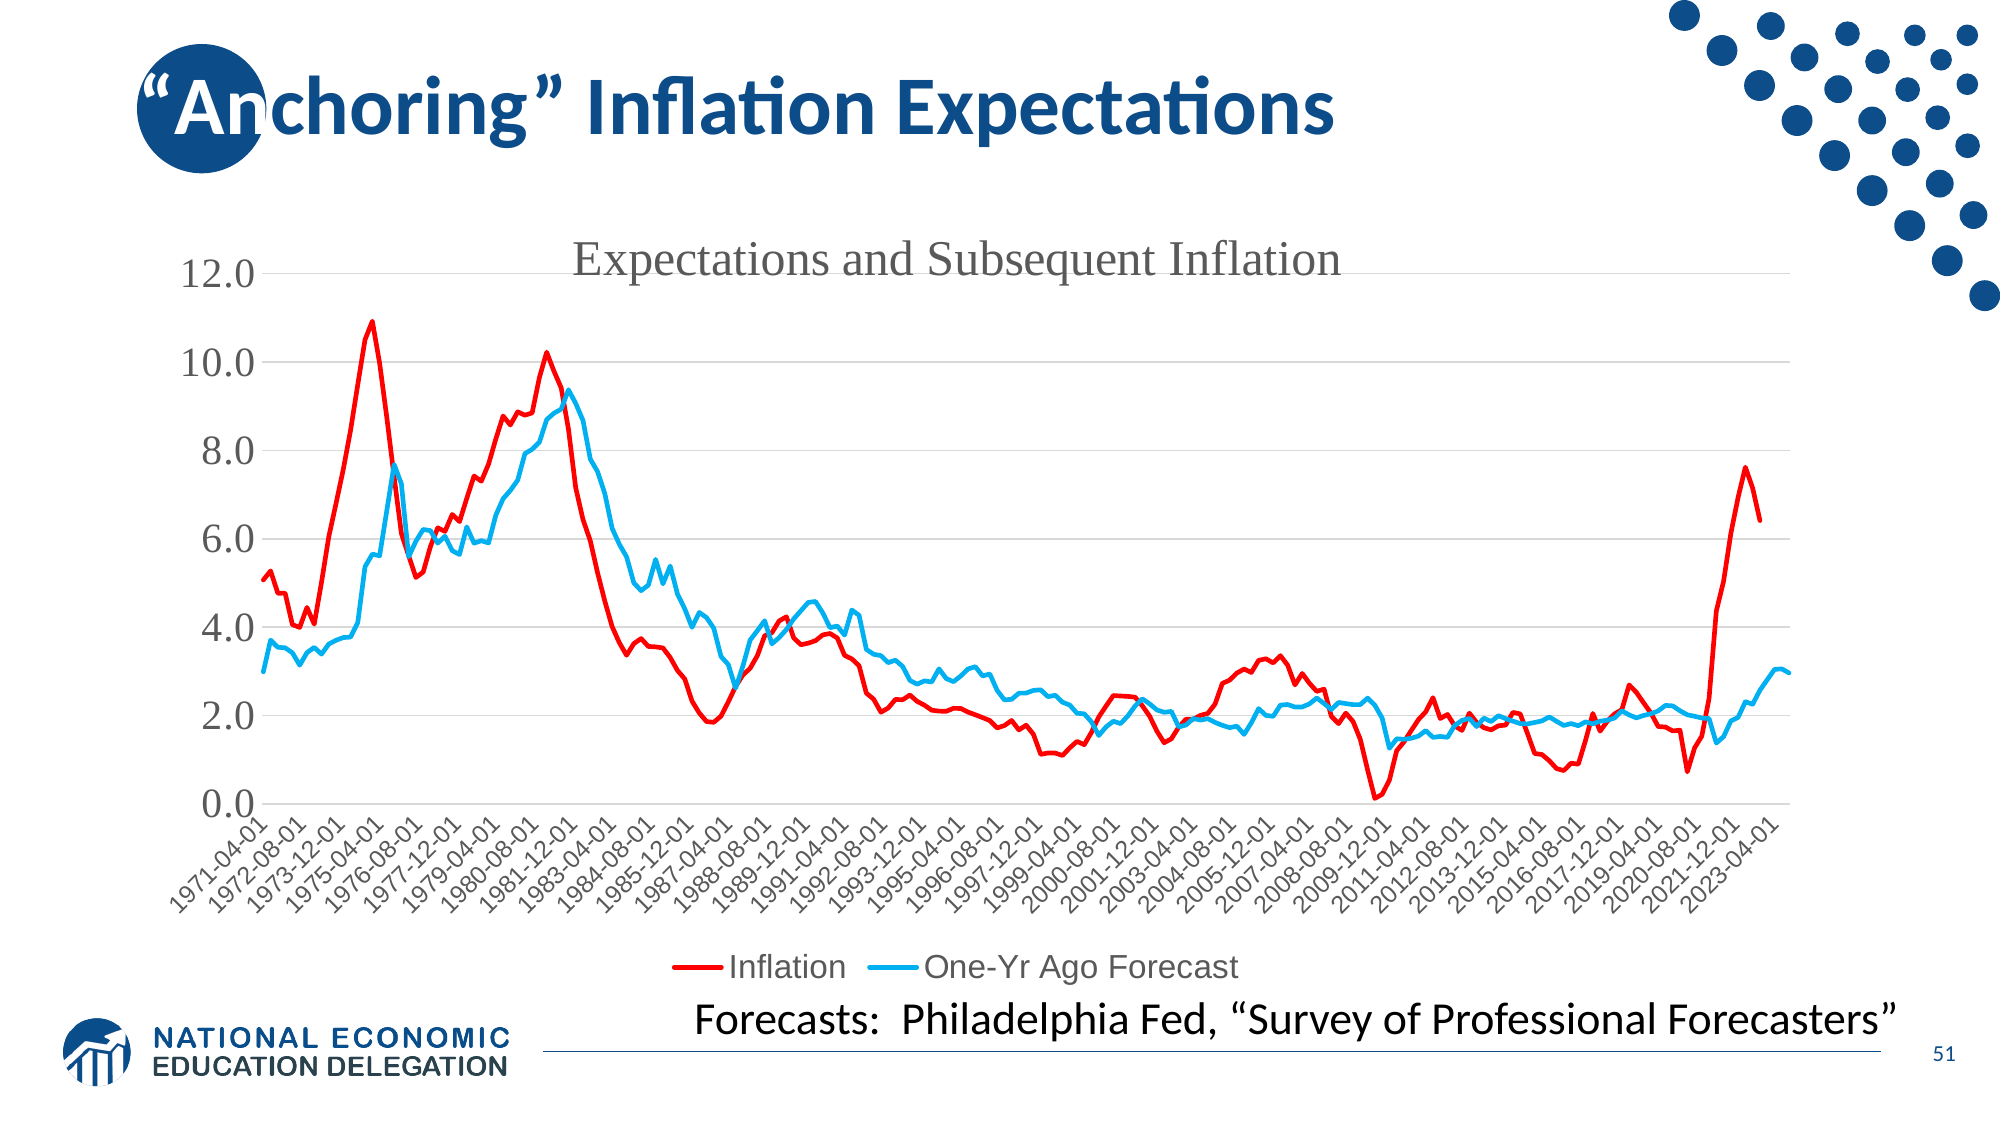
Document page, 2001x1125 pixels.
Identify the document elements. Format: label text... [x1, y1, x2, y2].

chart [123, 191, 1792, 993]
slide_number 51 [1521, 1052, 1972, 1082]
title “Anchoring” Inflation Expectations [123, 0, 1849, 216]
picture [55, 1013, 520, 1091]
text_box Forecasts: Philadelphia Fed, “Survey of Professional Forecasters” [679, 981, 1983, 1052]
